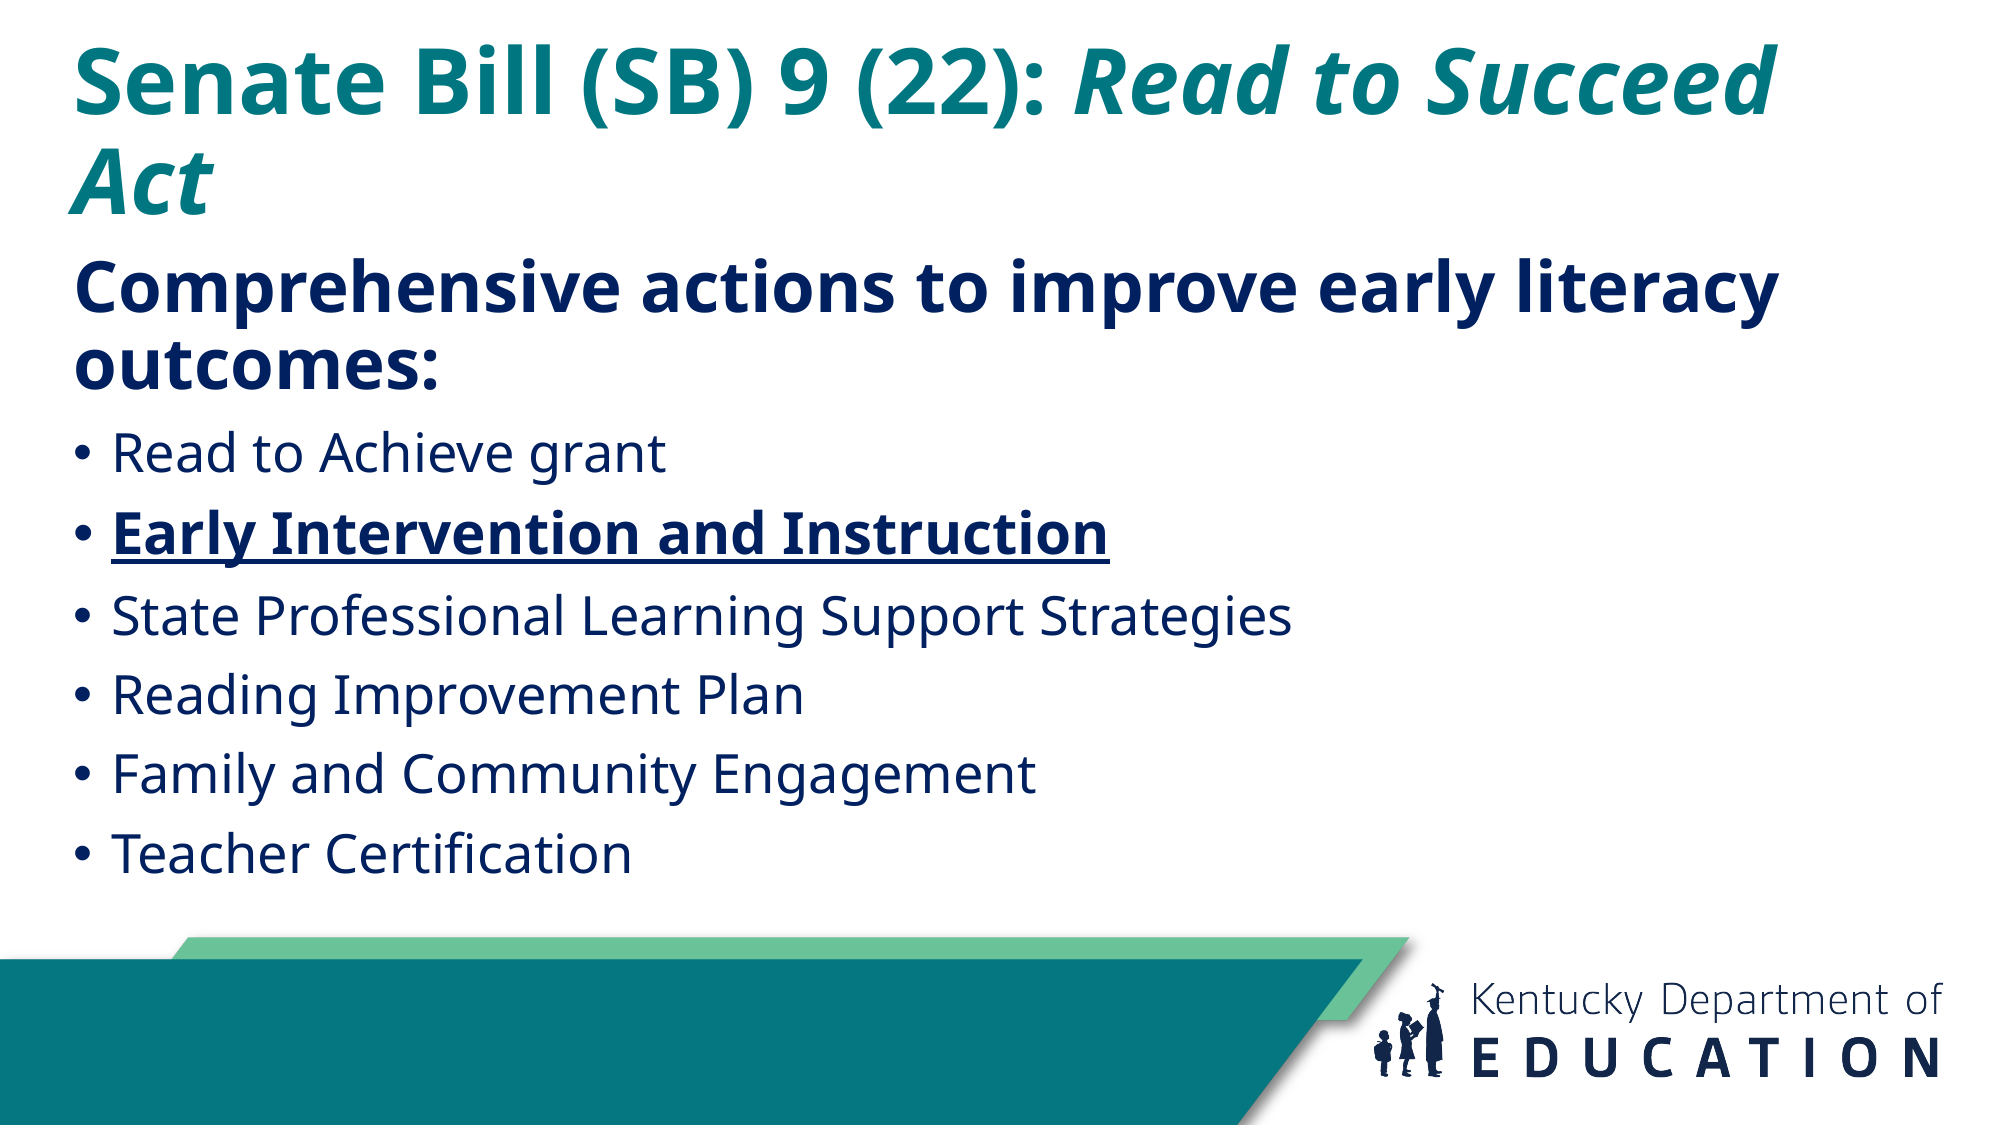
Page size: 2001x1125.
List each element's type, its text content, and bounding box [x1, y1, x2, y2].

title Senate Bill (SB) 9 (22): Read to Succeed Act [58, 26, 1931, 244]
picture [0, 0, 2001, 1125]
list Comprehensive actions to improve early literacy outcomes: Read to Achieve grant Early Intervention and Instruction State Professional Learning Support Strategies Reading Improvement Plan Family and Community Engagement Teacher Certification [58, 244, 1882, 871]
